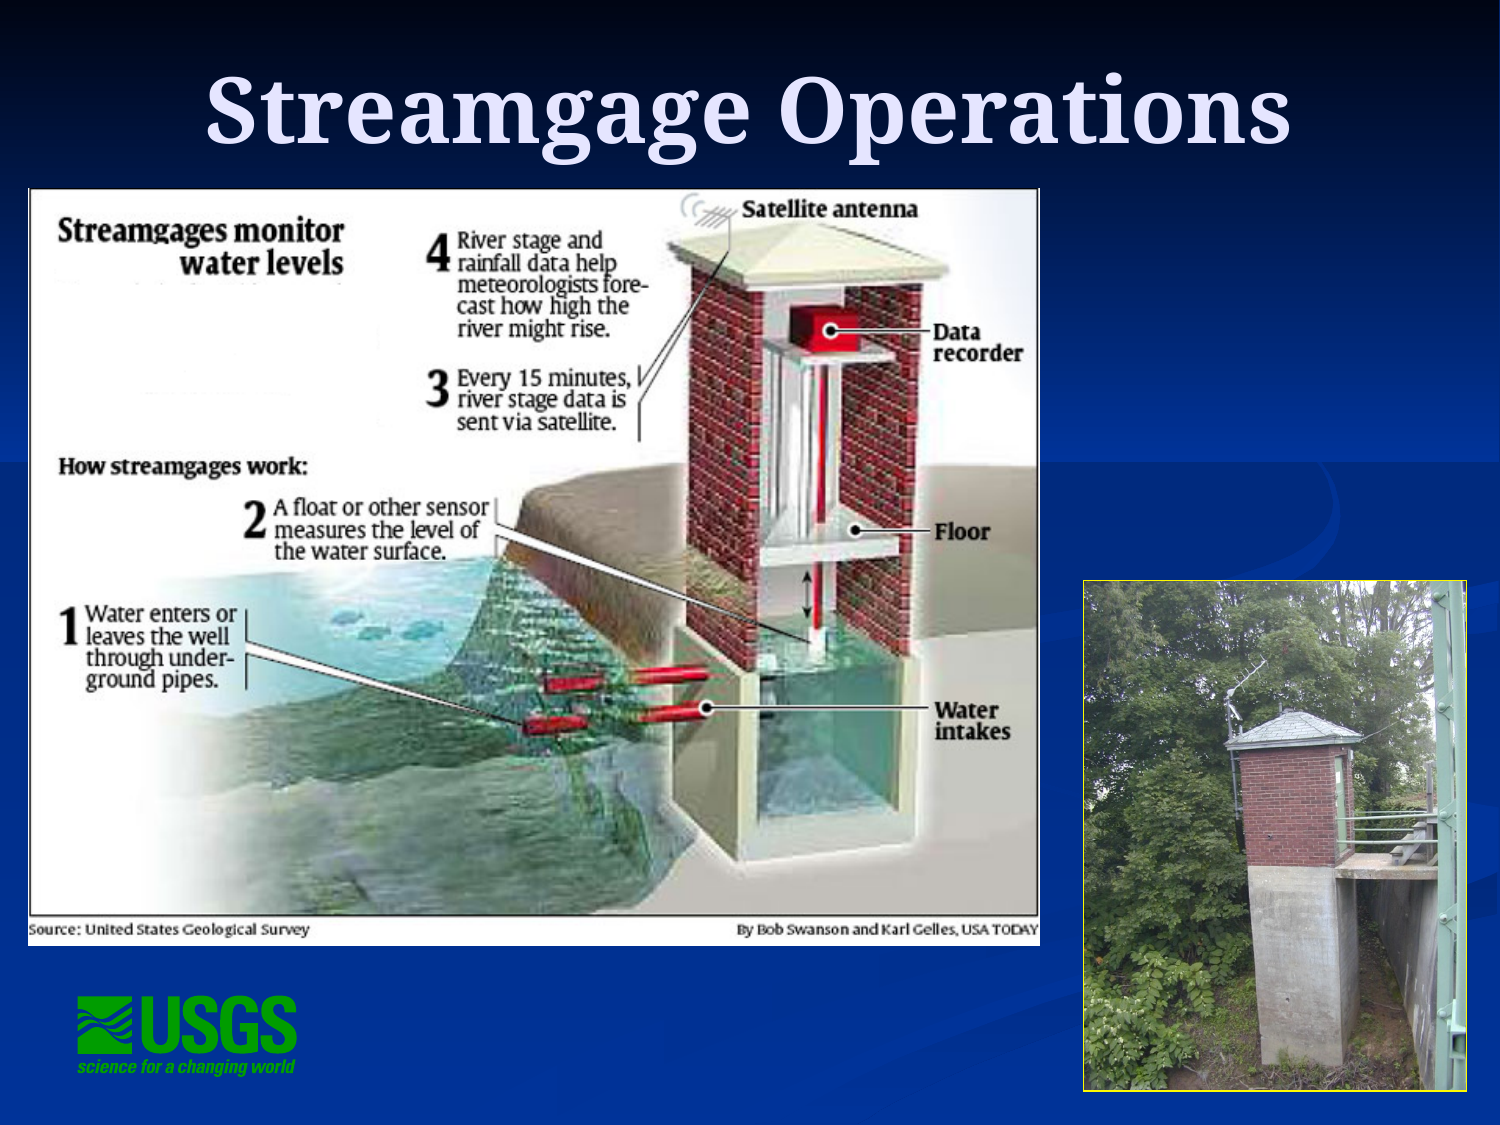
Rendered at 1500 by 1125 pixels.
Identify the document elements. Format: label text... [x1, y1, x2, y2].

title Streamgage Operations [74, 30, 1426, 184]
picture [1084, 581, 1467, 1091]
picture [75, 993, 299, 1079]
picture [28, 187, 1041, 947]
